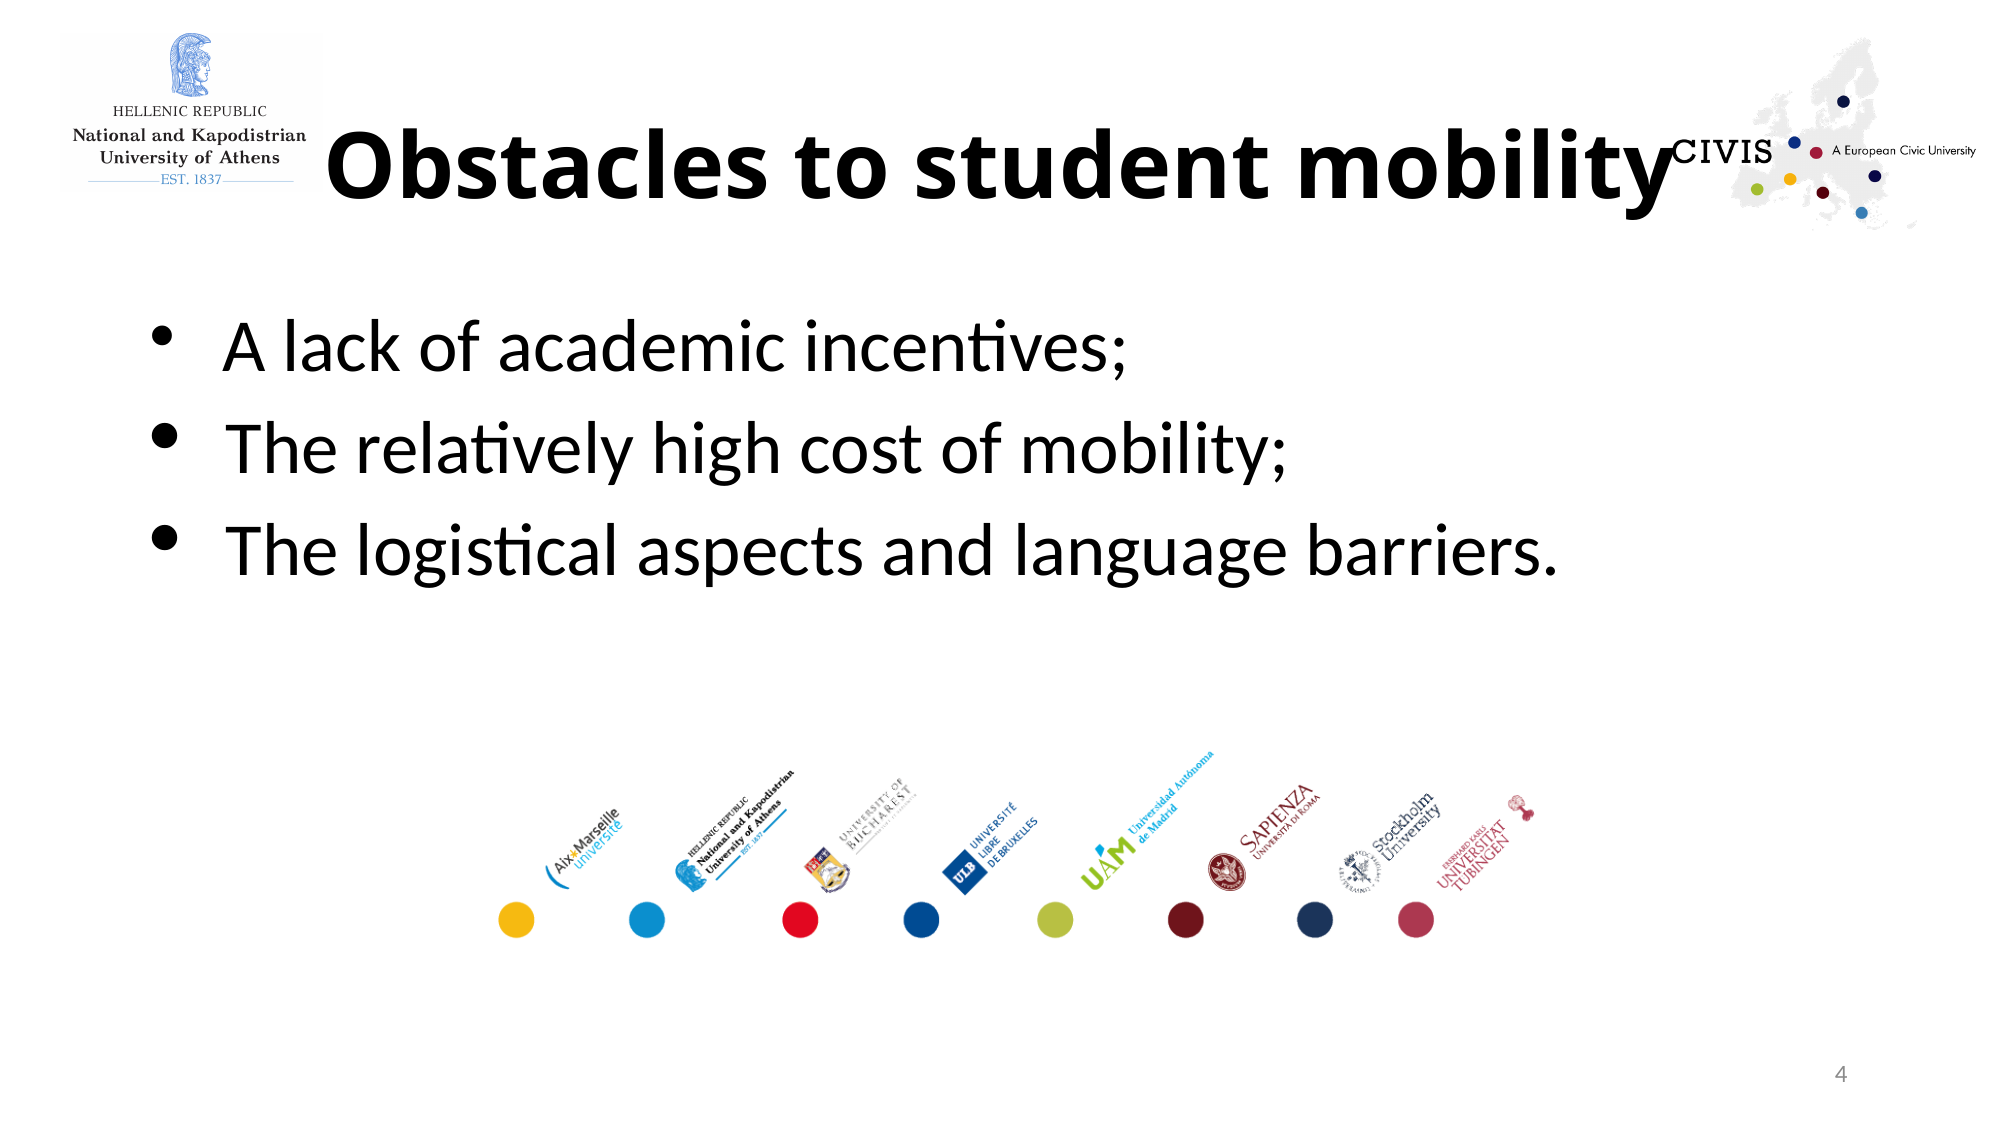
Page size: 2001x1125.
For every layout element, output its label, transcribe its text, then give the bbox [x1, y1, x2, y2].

picture [60, 33, 323, 193]
slide_number 4 [1412, 1042, 1863, 1103]
title Obstacles to student mobility [137, 59, 1863, 278]
picture [497, 734, 1535, 954]
picture [1664, 33, 1986, 239]
list A lack of academic incentives; The relatively high cost of mobility; The logistical aspects and language barriers. [137, 299, 1863, 1014]
